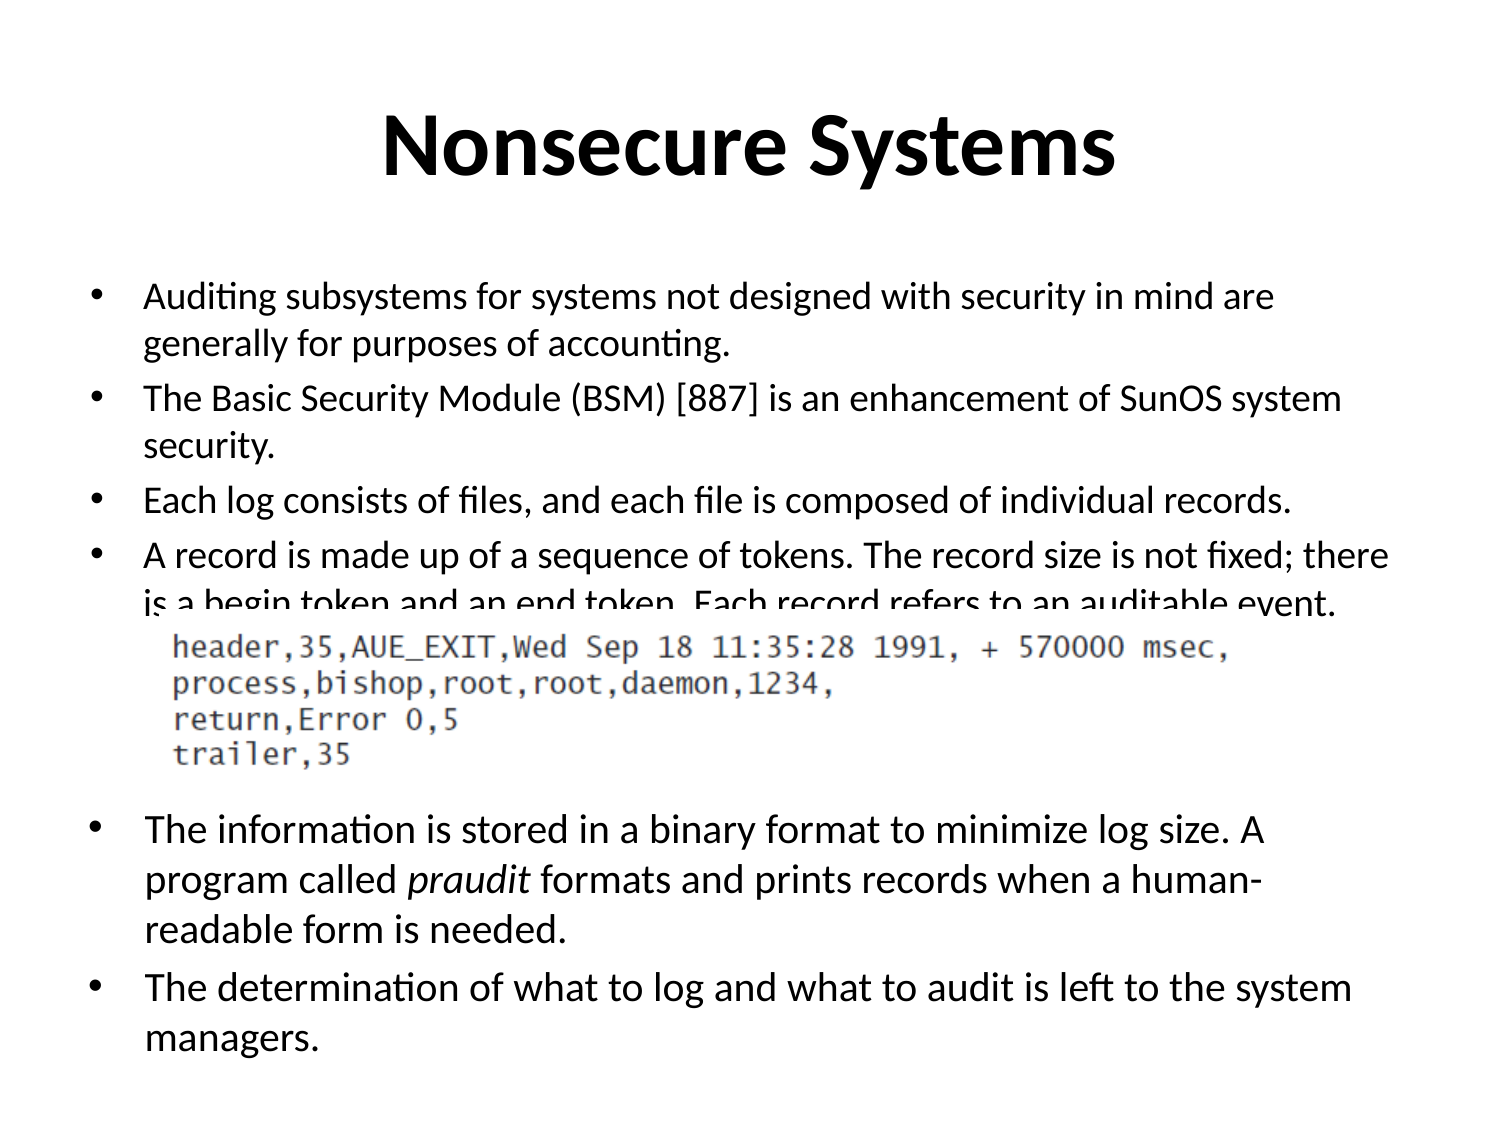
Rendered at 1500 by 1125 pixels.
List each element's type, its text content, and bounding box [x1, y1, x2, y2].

text_box The information is stored in a binary format to minimize log size. A program called praudit formats and prints records when a human-readable form is needed. The determination of what to log and what to audit is left to the system managers. [73, 793, 1424, 1125]
picture [159, 609, 1260, 784]
list Auditing subsystems for systems not designed with security in mind are generally for purposes of accounting. The Basic Security Module (BSM) [887] is an enhancement of SunOS system security. Each log consists of files, and each file is composed of individual records. A record is made up of a sequence of tokens. The record size is not fixed; there is a begin token and an end token. Each record refers to an auditable event. [75, 262, 1425, 657]
title Nonsecure Systems [75, 45, 1425, 233]
